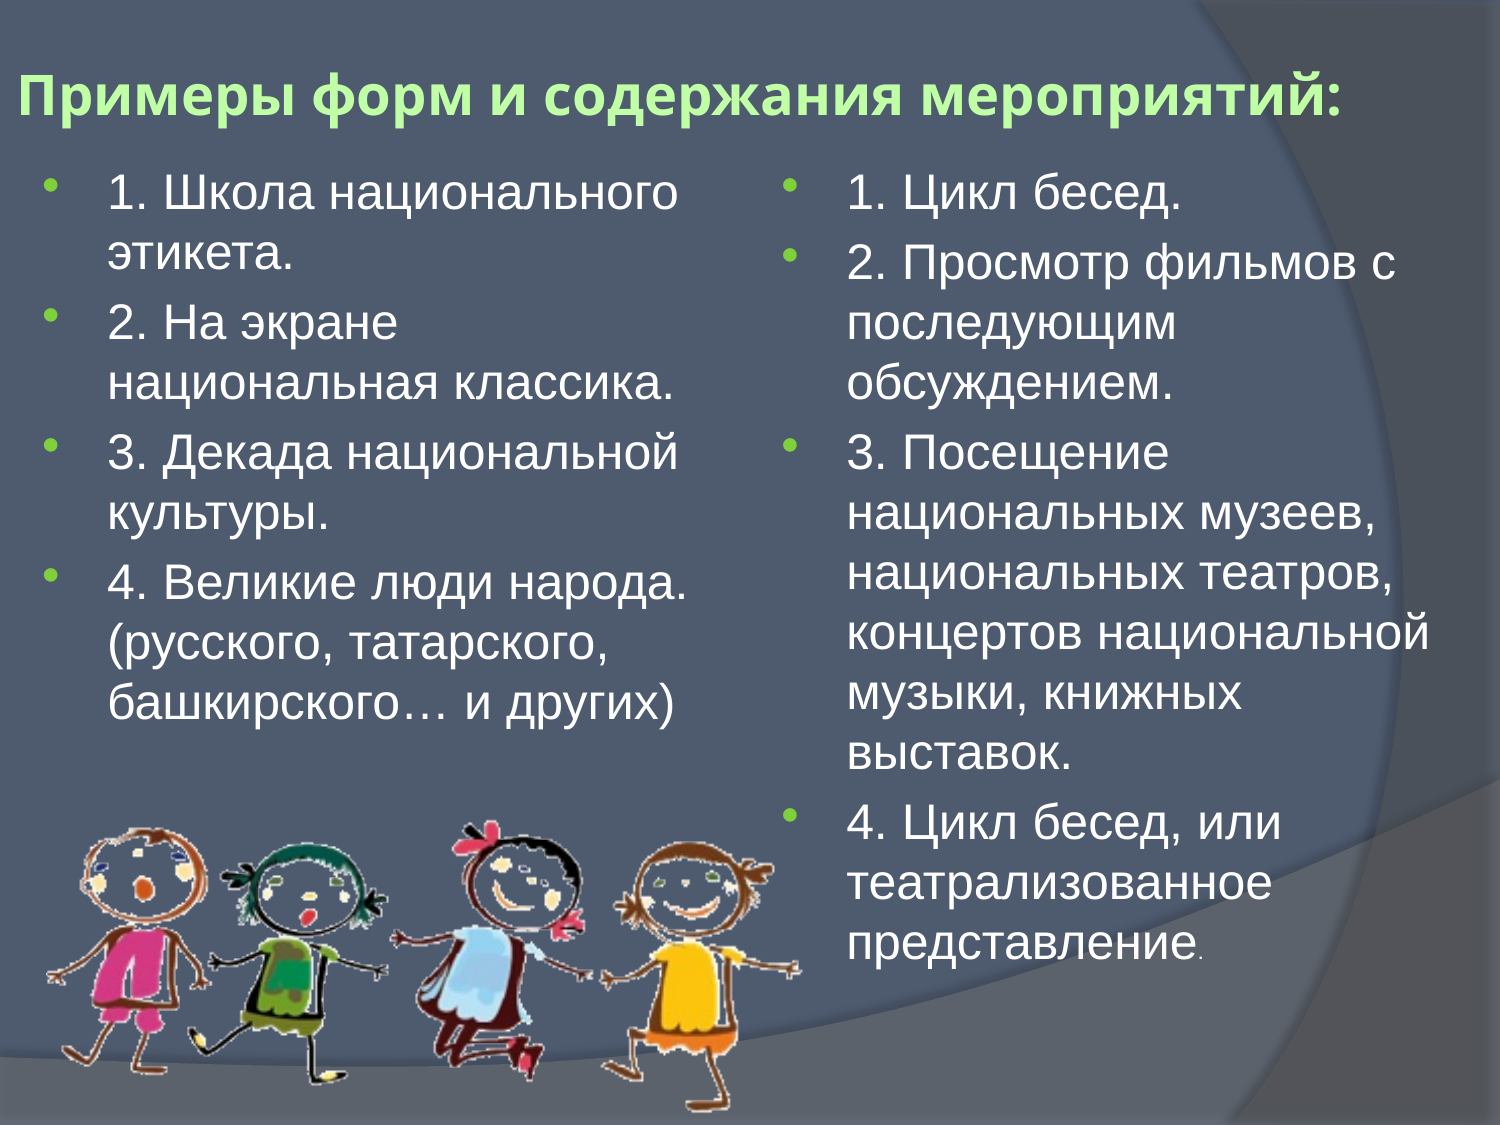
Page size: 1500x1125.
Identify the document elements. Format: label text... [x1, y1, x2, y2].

list 1. Цикл бесед. 2. Просмотр фильмов с последующим обсуждением. 3. Посещение национальных музеев, национальных театров, концертов национальной музыки, книжных выставок. 4. Цикл бесед, или театрализованное представление. [762, 152, 1477, 1079]
picture [386, 783, 809, 1125]
list 1. Школа национального этикета. 2. На экране национальная классика. 3. Декада национальной культуры. 4. Великие люди народа. (русского, татарского, башкирского… и других) [23, 152, 738, 809]
title Примеры форм и содержания мероприятий: [0, 45, 1425, 141]
picture [46, 820, 395, 1094]
